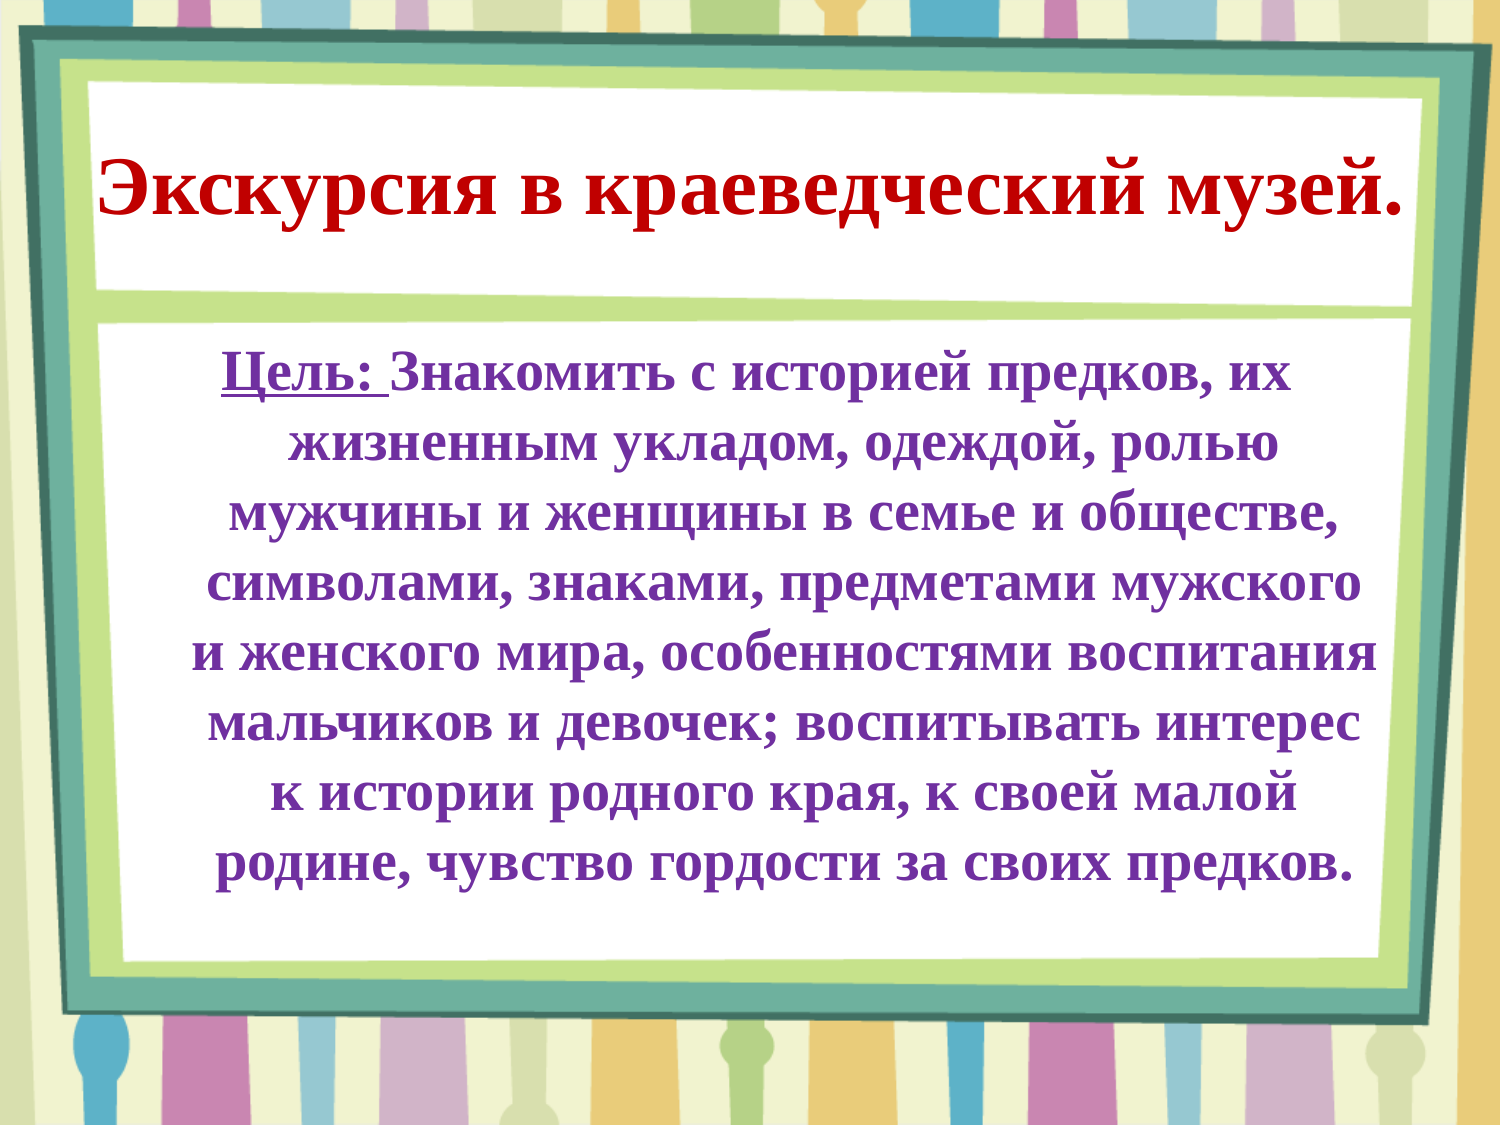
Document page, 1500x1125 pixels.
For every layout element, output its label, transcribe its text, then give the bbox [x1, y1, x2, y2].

list Цель: Знакомить с историей предков, их жизненным укладом, одеждой, ролью мужчины и женщины в семье и обществе, символами, знаками, предметами мужского и женского мира, особенностями воспитания мальчиков и девочек; воспитывать интерес к истории родного края, к своей малой родине, чувство гордости за своих предков. [112, 324, 1400, 1005]
picture [0, 0, 1500, 1125]
title Экскурсия в краеведческий музей. [75, 87, 1425, 275]
